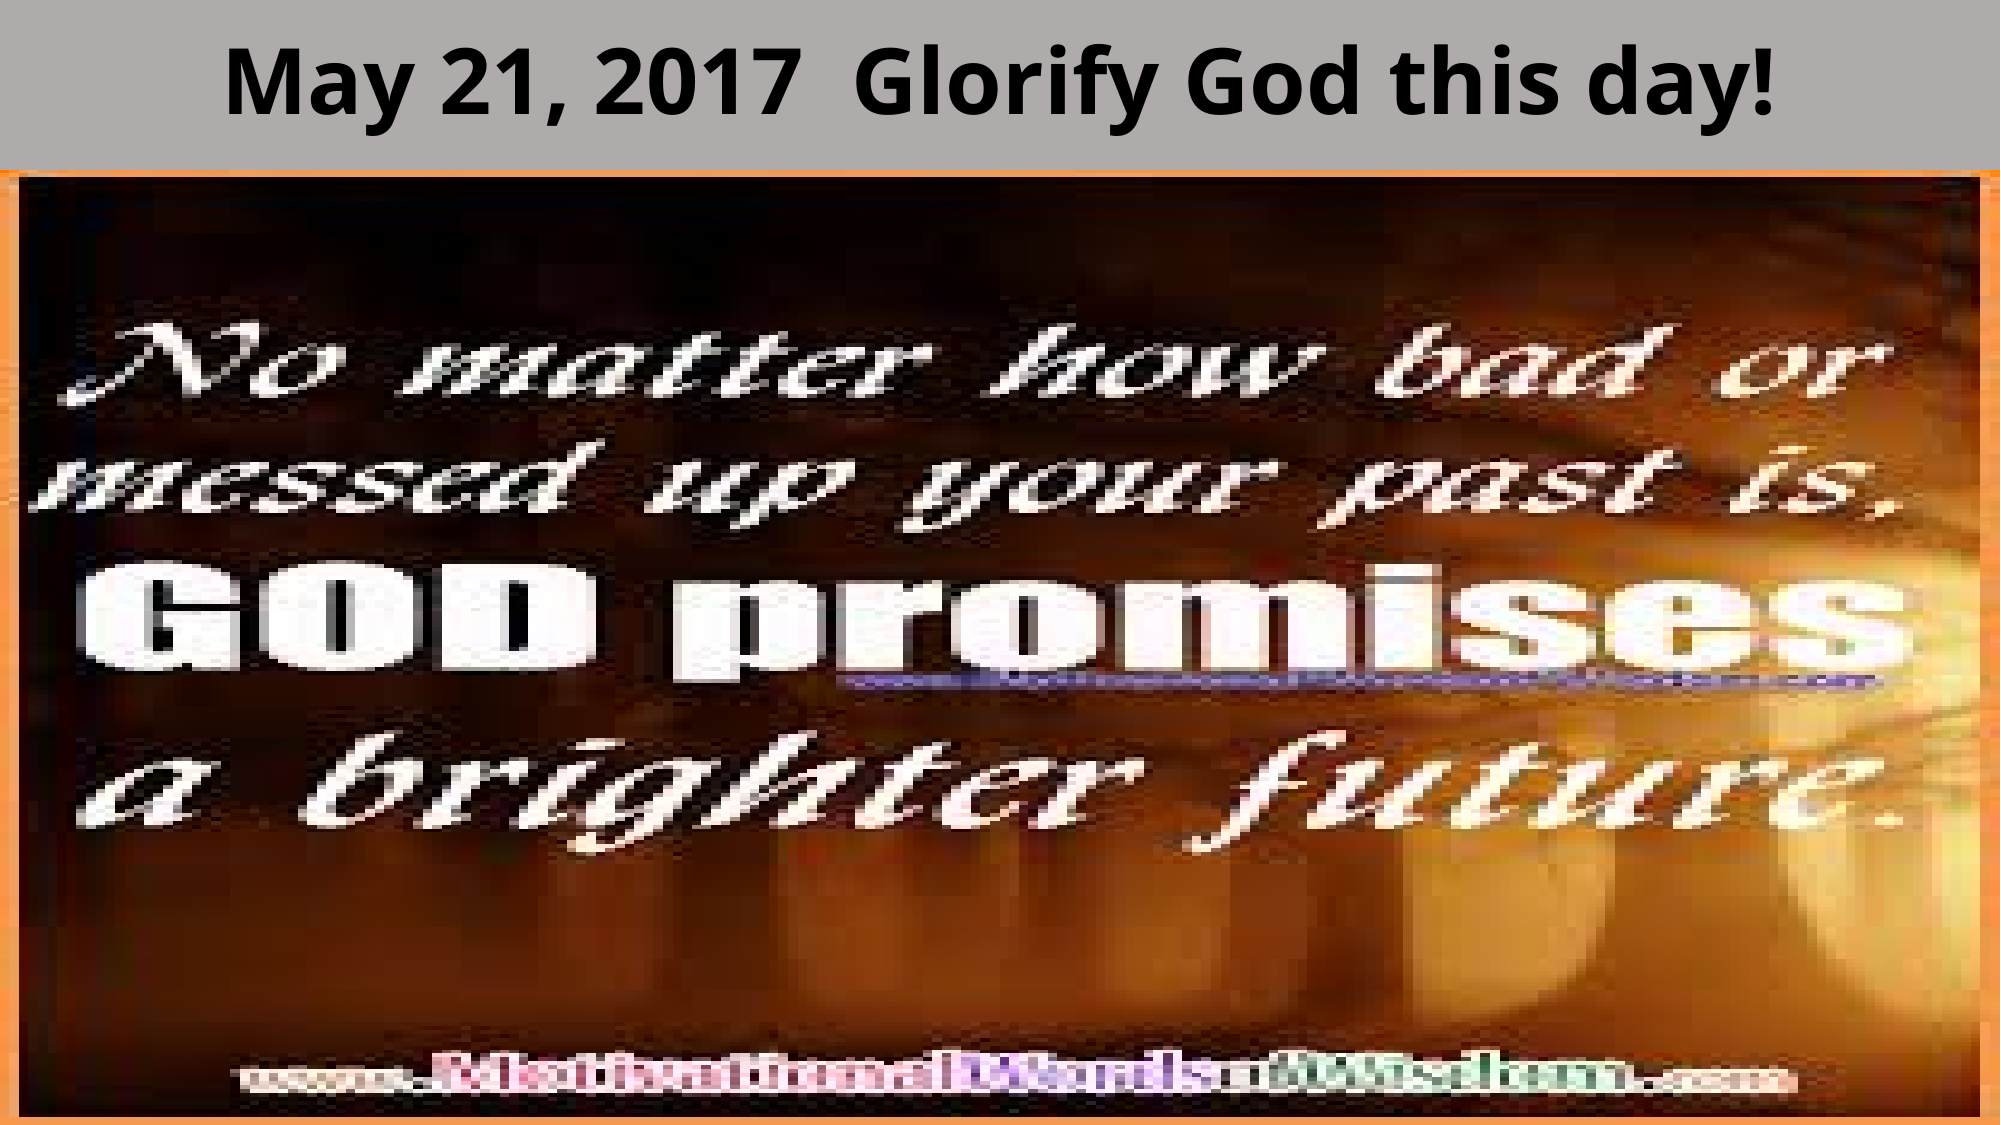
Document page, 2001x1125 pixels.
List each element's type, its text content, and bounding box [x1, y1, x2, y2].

title May 21, 2017 Glorify God this day! [0, 0, 2000, 169]
picture [0, 169, 2000, 1125]
